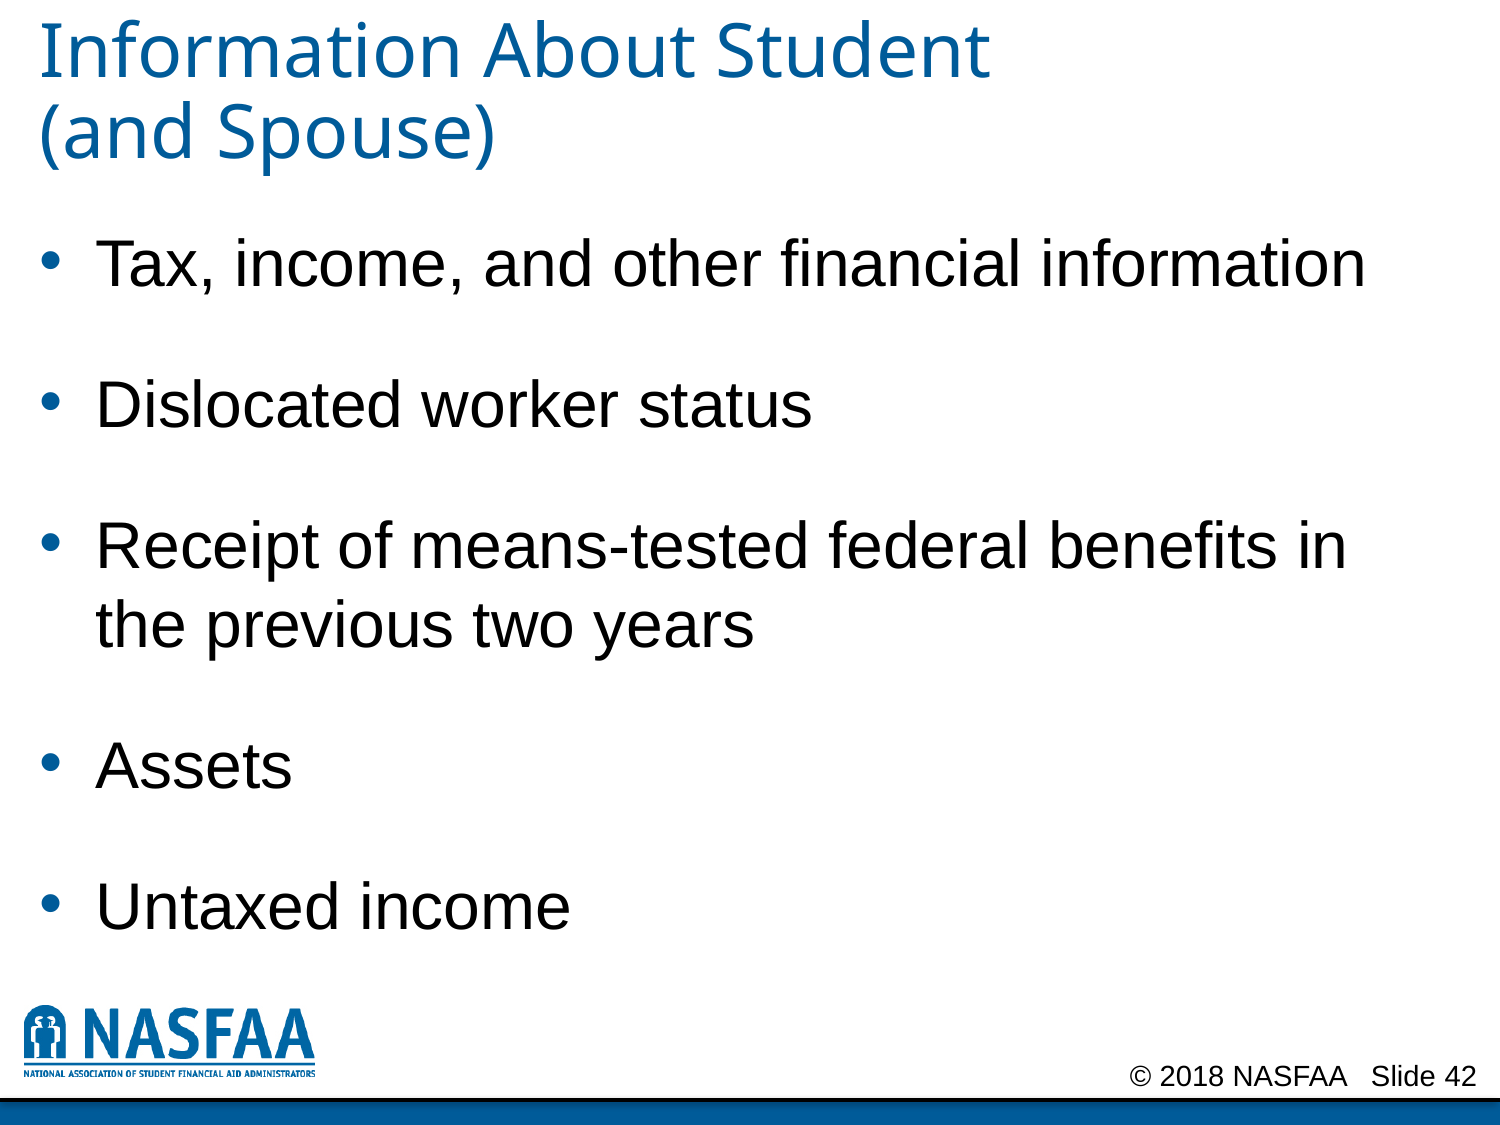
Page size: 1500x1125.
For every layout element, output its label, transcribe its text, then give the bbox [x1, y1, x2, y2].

picture [24, 1005, 315, 1077]
list Tax, income, and other financial information Dislocated worker status Receipt of means-tested federal benefits in the previous two years Assets Untaxed income [24, 212, 1475, 955]
title Information About Student (and Spouse) [24, 0, 1475, 188]
